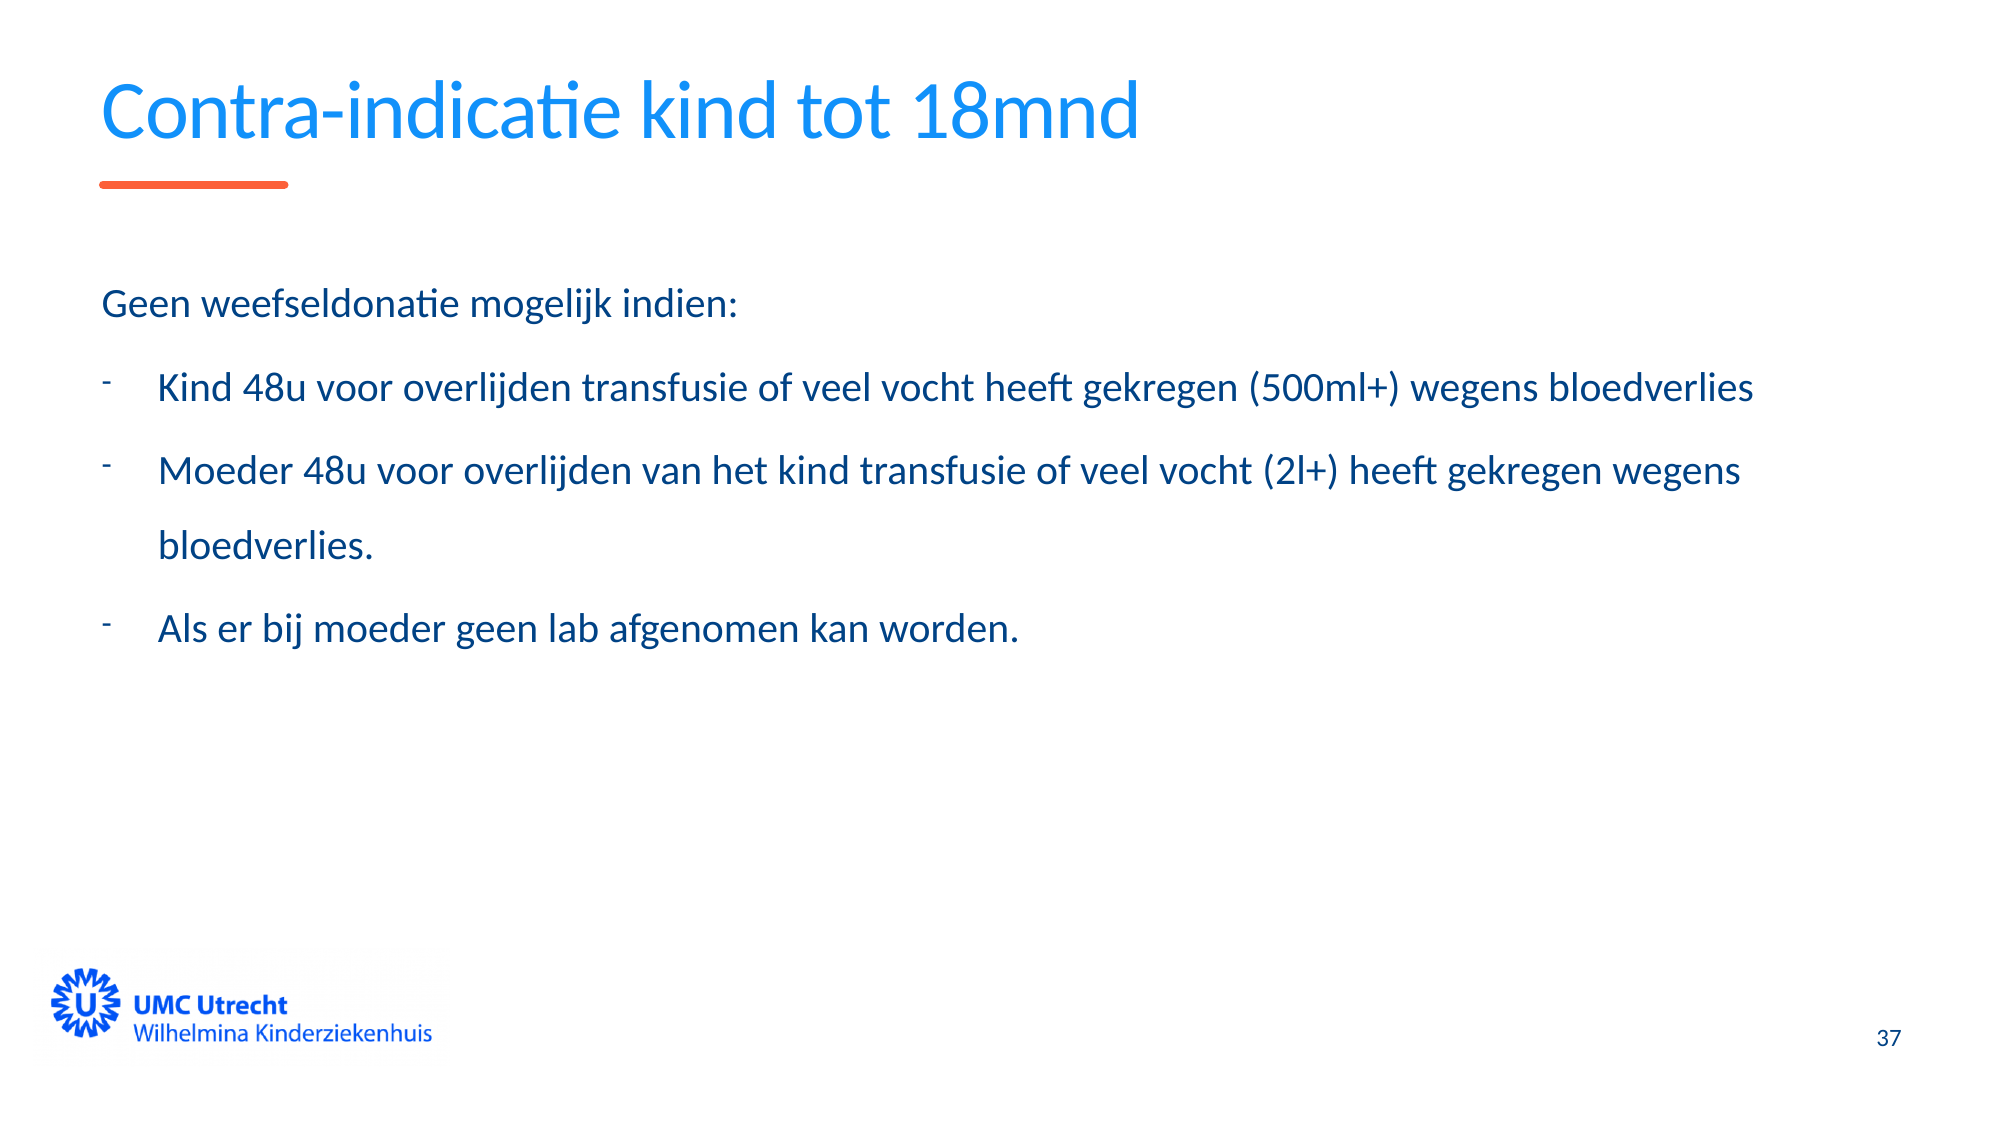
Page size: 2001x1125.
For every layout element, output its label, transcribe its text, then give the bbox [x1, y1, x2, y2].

picture [33, 938, 450, 1093]
list Geen weefseldonatie mogelijk indien: Kind 48u voor overlijden transfusie of veel vocht heeft gekregen (500ml+) wegens bloedverlies Moeder 48u voor overlijden van het kind transfusie of veel vocht (2l+) heeft gekregen wegens bloedverlies. Als er bij moeder geen lab afgenomen kan worden. [101, 250, 1901, 960]
slide_number 37 [1842, 1015, 1902, 1057]
title Contra-indicatie kind tot 18mnd [101, 75, 1903, 184]
